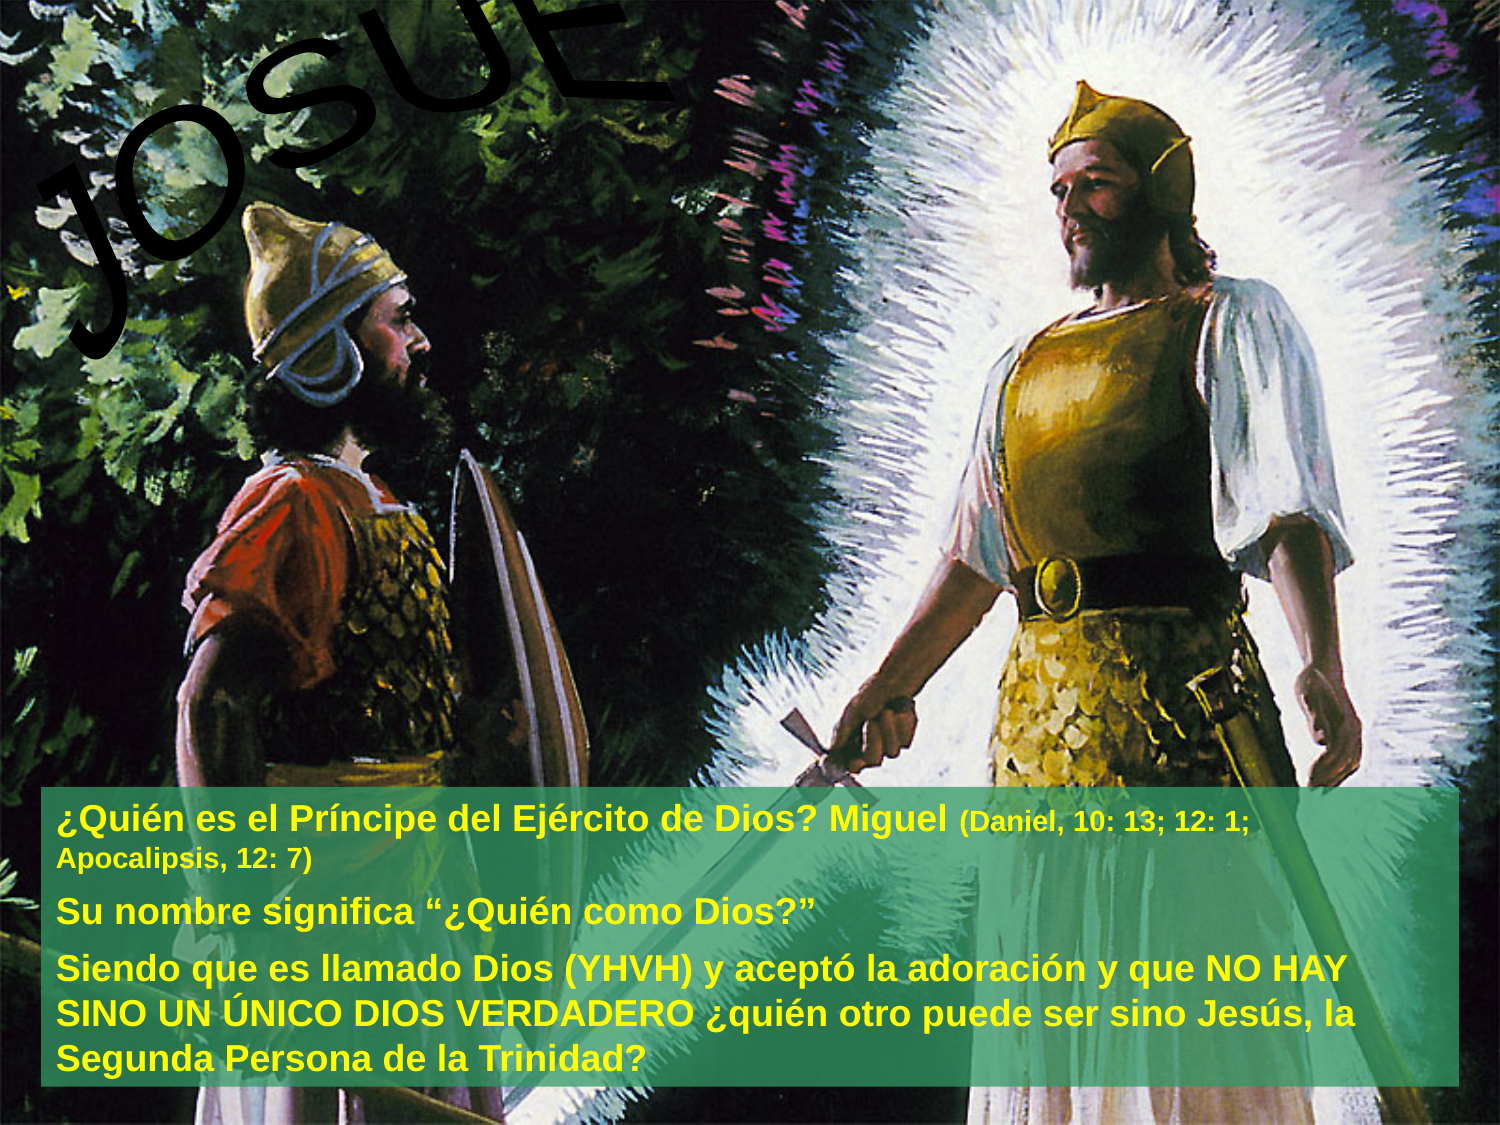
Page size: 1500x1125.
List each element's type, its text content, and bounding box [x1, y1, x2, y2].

text_box ¿Quién es el Príncipe del Ejército de Dios? Miguel (Daniel, 10: 13; 12: 1; Apocalipsis, 12: 7) Su nombre significa “¿Quién como Dios?” Siendo que es llamado Dios (YHVH) y aceptó la adoración y que NO HAY SINO UN ÚNICO DIOS VERDADERO ¿quién otro puede ser sino Jesús, la Segunda Persona de la Trinidad? [41, 786, 1459, 1087]
picture [0, 0, 1500, 1125]
